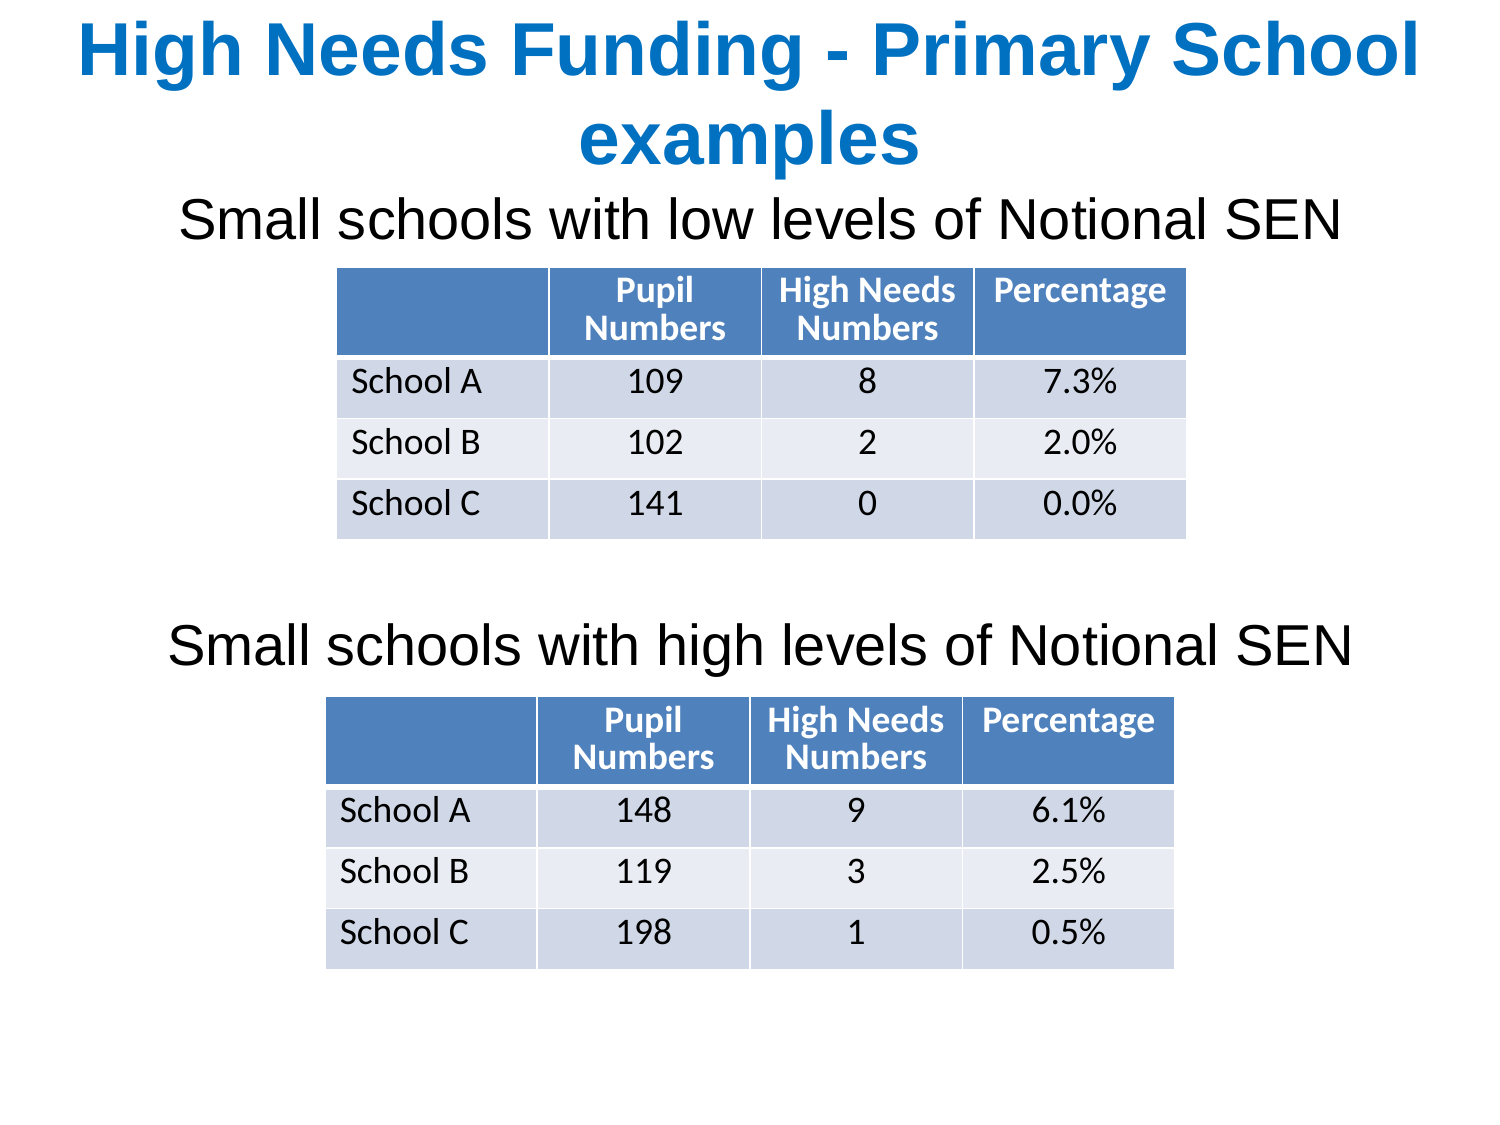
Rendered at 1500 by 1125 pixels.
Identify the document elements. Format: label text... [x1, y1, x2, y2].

table_cell 0 [762, 480, 973, 539]
table_cell 7.3% [975, 360, 1186, 418]
text_box Small schools with high levels of Notional SEN [123, 586, 1399, 705]
table_cell School B [326, 849, 536, 908]
table_cell 148 [538, 790, 749, 847]
table_cell 109 [550, 360, 761, 418]
title High Needs Funding - Primary School examples [0, 30, 1500, 149]
table_cell 9 [751, 790, 962, 847]
table_cell School B [337, 419, 548, 478]
table_cell 0.5% [963, 909, 1174, 969]
table_cell 0.0% [975, 480, 1186, 539]
table_cell School A [337, 360, 548, 418]
table_cell 119 [538, 849, 749, 908]
table_header [337, 279, 548, 355]
table_cell 2.5% [963, 849, 1174, 908]
table_cell School A [326, 790, 536, 847]
table_header Pupil Numbers [538, 697, 749, 784]
table_cell School C [337, 480, 548, 539]
table_cell 2.0% [975, 419, 1186, 478]
table_cell 1 [751, 909, 962, 969]
table_cell 3 [751, 849, 962, 908]
table_cell 102 [550, 419, 761, 478]
table_header Percentage [963, 697, 1174, 784]
table_header Percentage [975, 279, 1186, 355]
table_header High Needs Numbers [751, 697, 962, 784]
table_cell 6.1% [963, 790, 1174, 847]
table_header [326, 697, 536, 784]
table_header Pupil Numbers [550, 279, 761, 355]
table_cell 198 [538, 909, 749, 969]
table_header High Needs Numbers [762, 279, 973, 355]
table_cell 8 [762, 360, 973, 418]
text_box Small schools with low levels of Notional SEN [123, 160, 1399, 279]
table_cell School C [326, 909, 536, 969]
table_cell 141 [550, 480, 761, 539]
table_cell 2 [762, 419, 973, 478]
